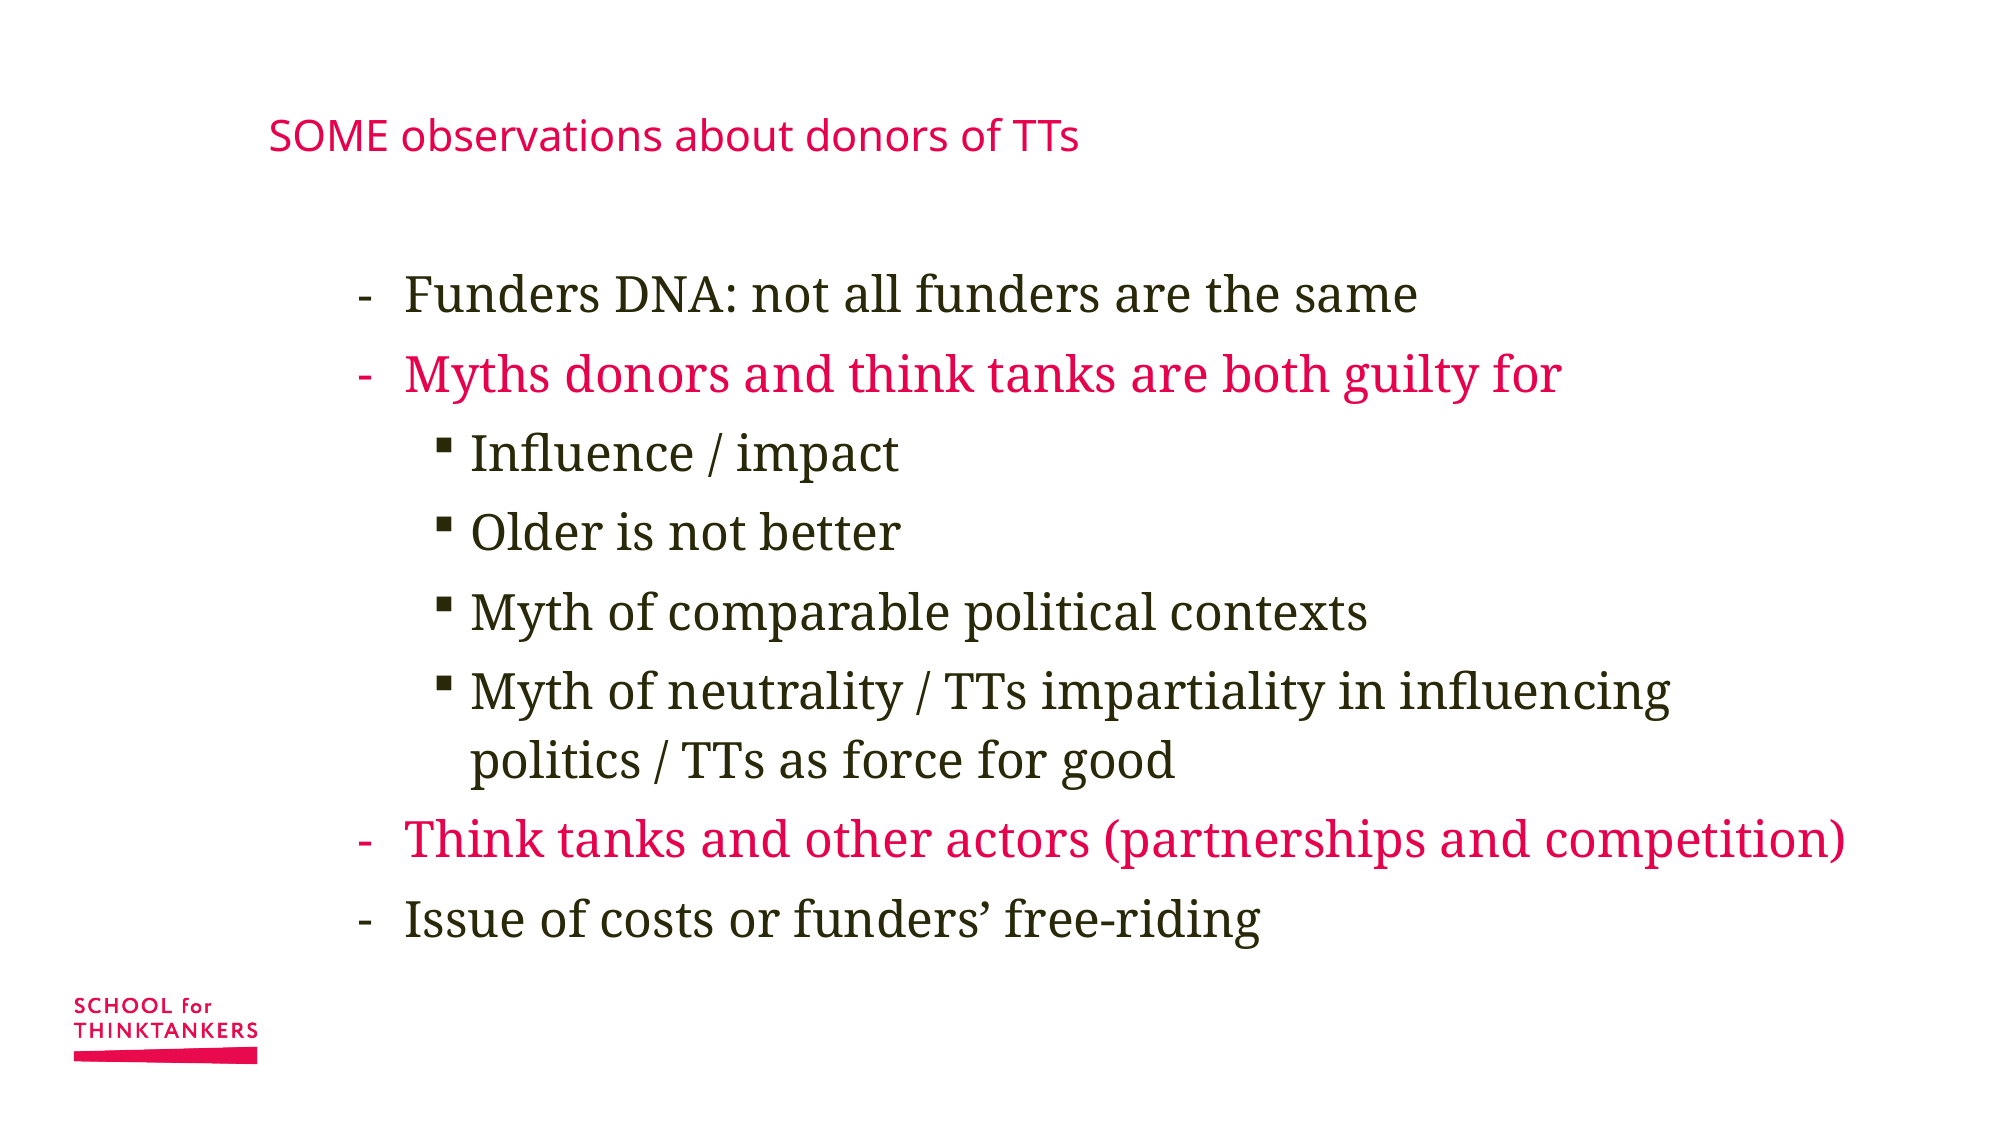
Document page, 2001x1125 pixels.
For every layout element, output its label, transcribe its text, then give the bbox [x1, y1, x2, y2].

title SOME observations about donors of TTs [268, 113, 1864, 214]
list Funders DNA: not all funders are the same Myths donors and think tanks are both guilty for Influence / impact Older is not better Myth of comparable political contexts Myth of neutrality / TTs impartiality in influencing politics / TTs as force for good Think tanks and other actors (partnerships and competition) Issue of costs or funders’ free-riding [267, 246, 1864, 948]
picture [65, 982, 265, 1075]
